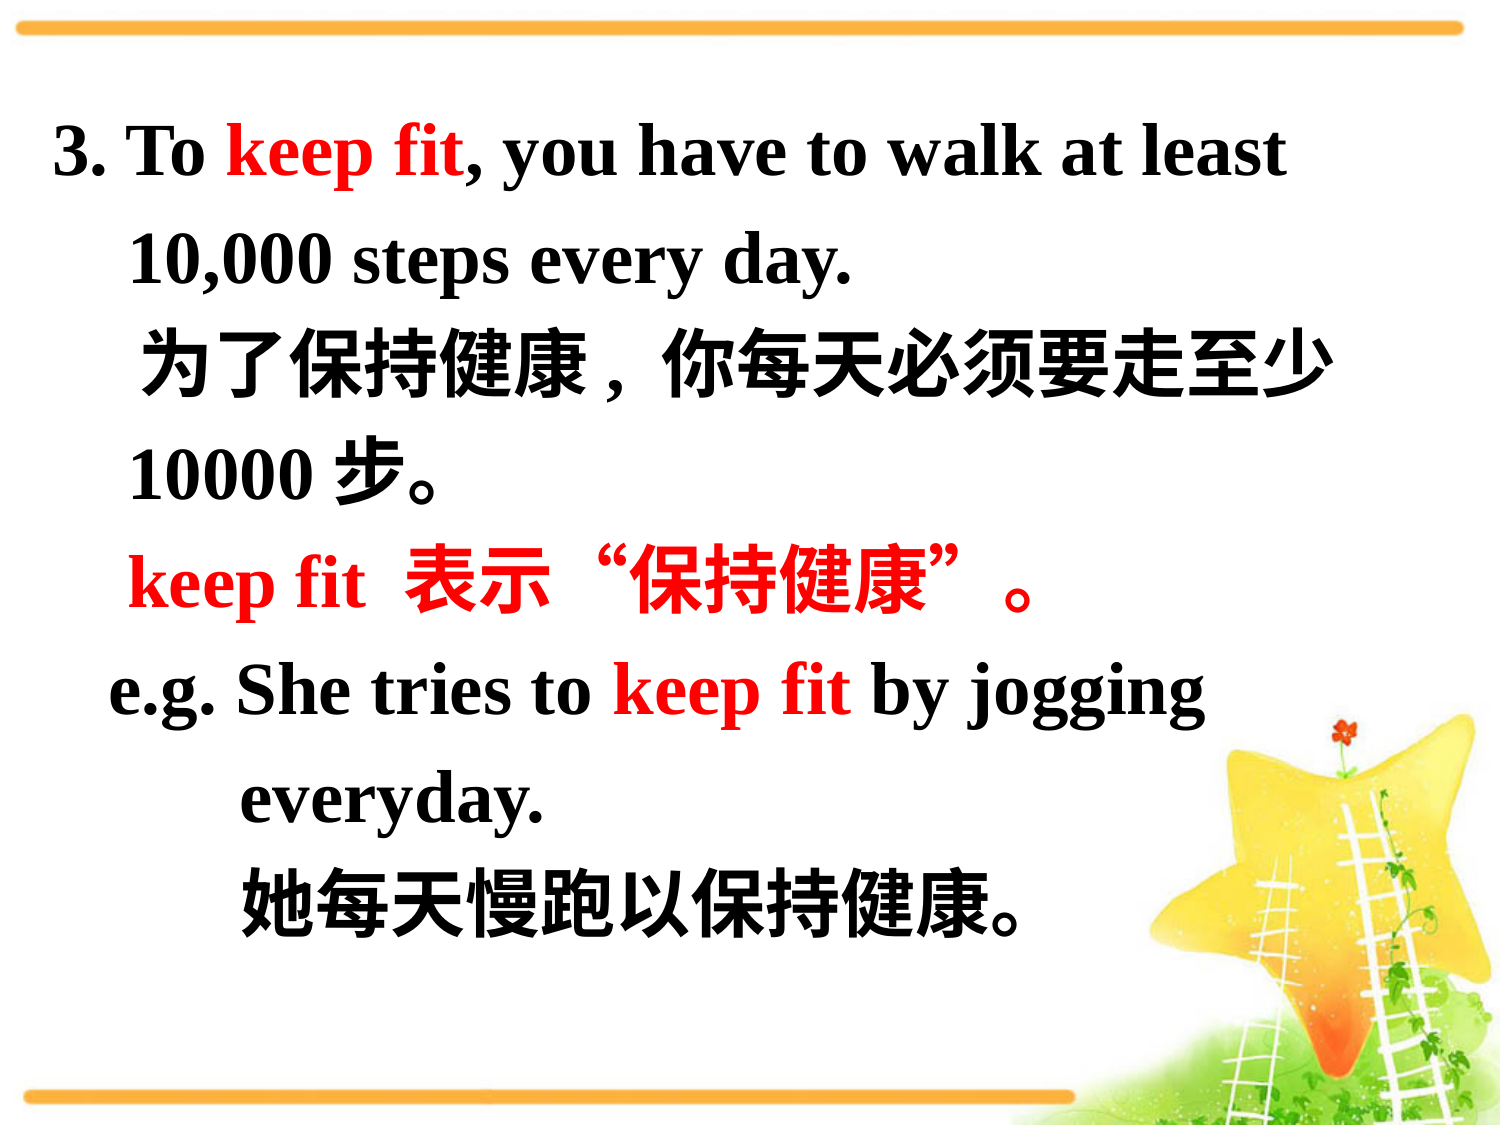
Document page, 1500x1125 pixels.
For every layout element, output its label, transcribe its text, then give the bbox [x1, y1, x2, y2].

picture [0, 0, 1500, 1125]
text_box 3. To keep fit, you have to walk at least 10,000 steps every day. 为了保持健康, 你每天必须要走至少 10000步。 keep fit 表示“保持健康”。 e.g. She tries to keep fit by jogging everyday. 她每天慢跑以保持健康。 [37, 74, 1463, 954]
